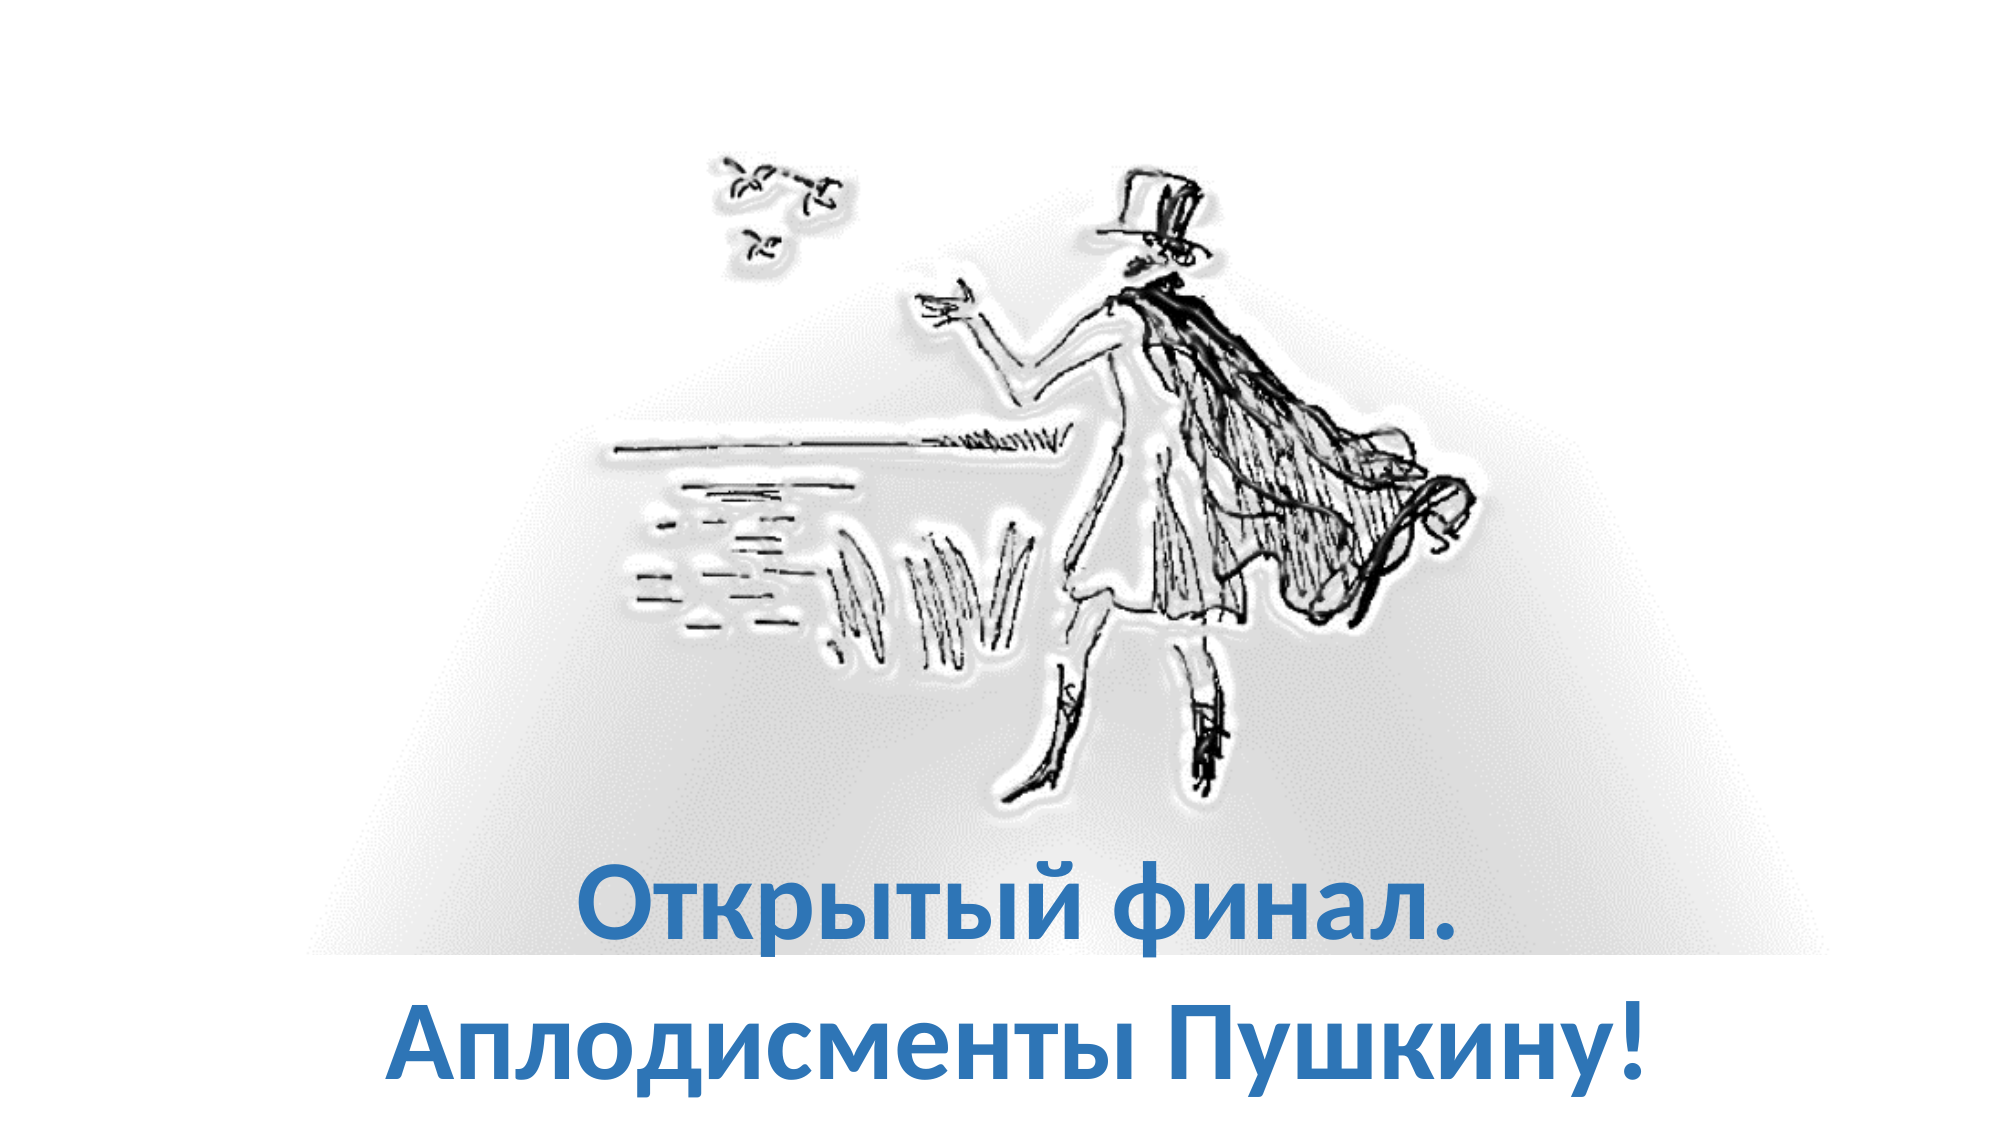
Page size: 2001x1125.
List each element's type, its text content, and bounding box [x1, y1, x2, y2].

subtitle Открытый финал. Аплодисменты Пушкину! [158, 833, 1880, 1112]
picture [302, 41, 1842, 955]
